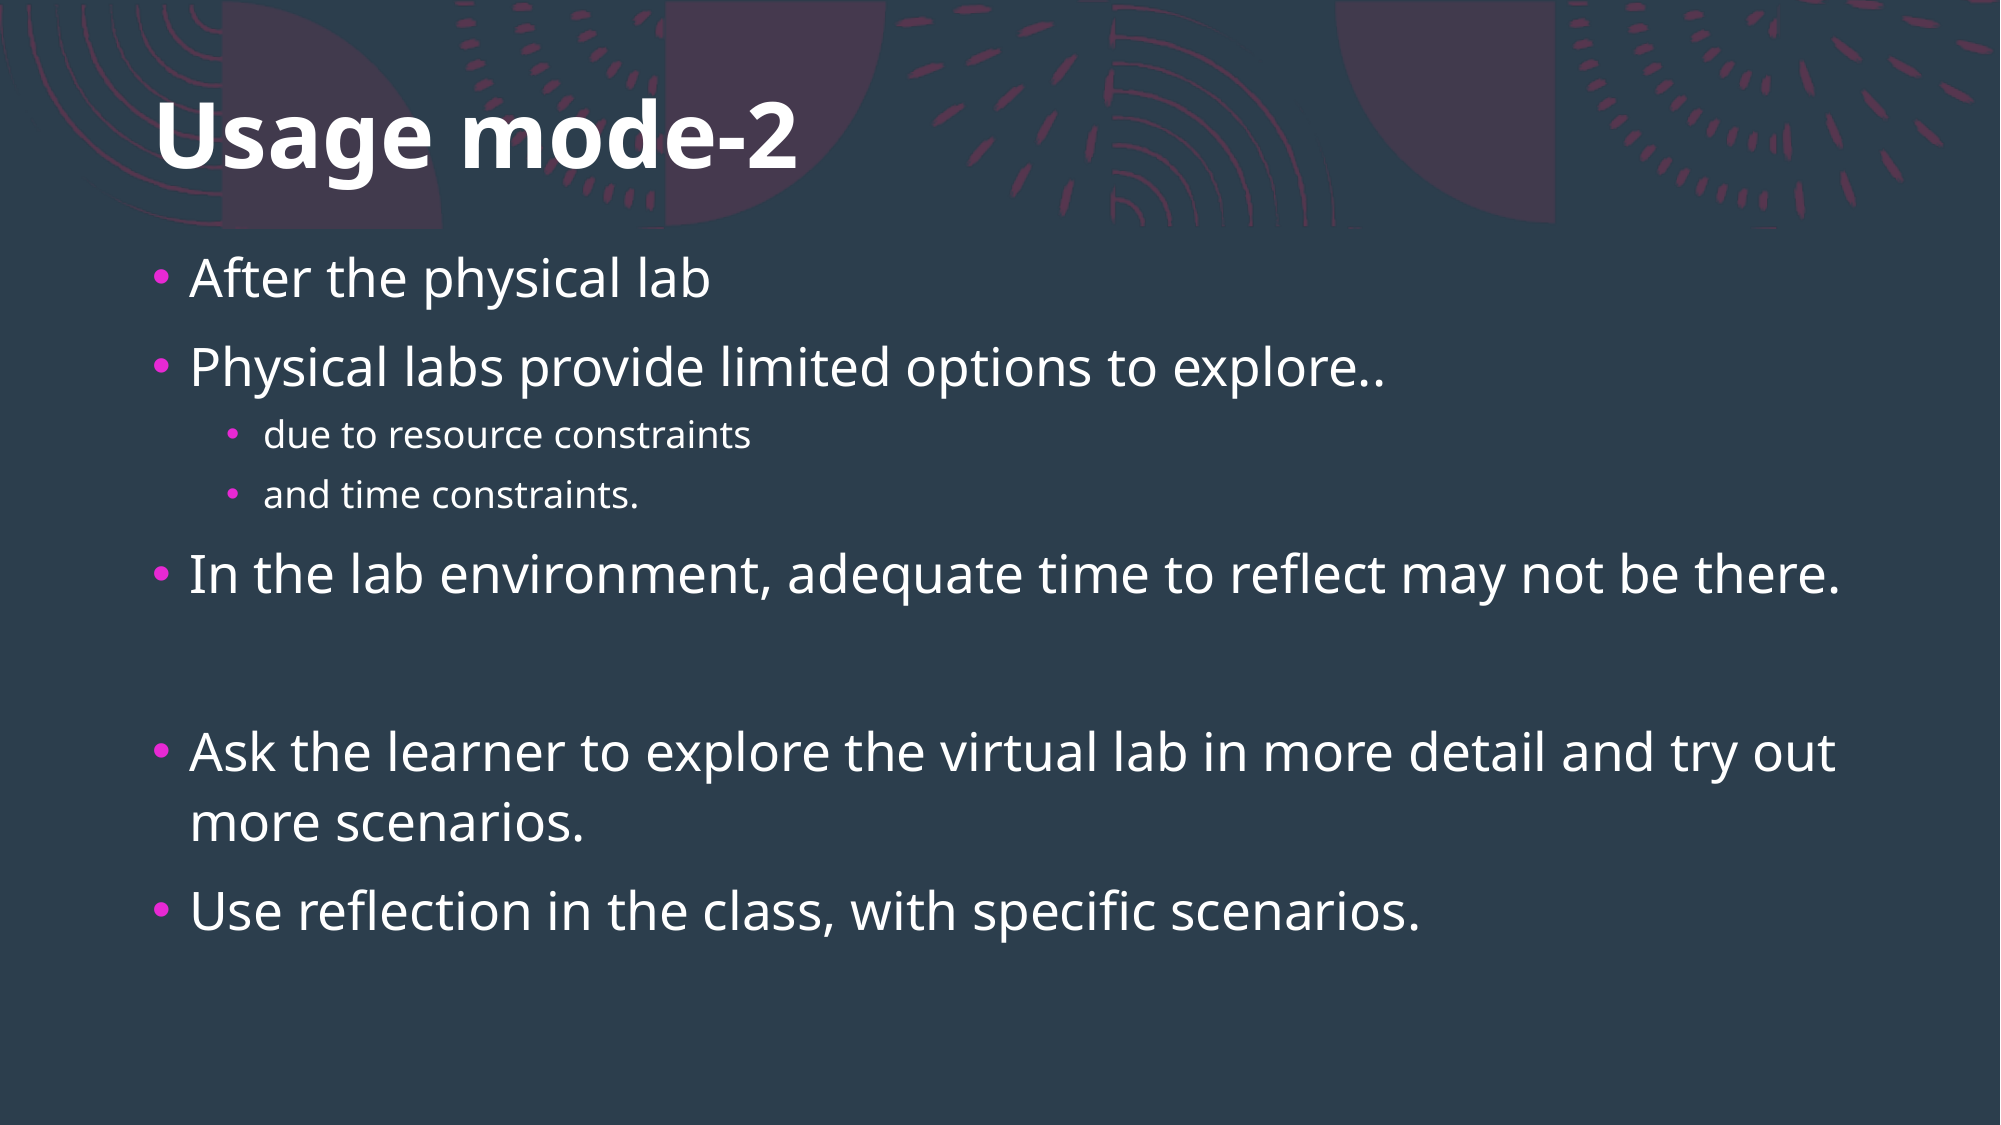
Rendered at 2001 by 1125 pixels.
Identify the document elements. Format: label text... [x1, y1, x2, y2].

title Usage mode-2 [137, 60, 1863, 205]
list After the physical lab Physical labs provide limited options to explore.. due to resource constraints and time constraints. In the lab environment, adequate time to reflect may not be there. Ask the learner to explore the virtual lab in more detail and try out more scenarios. Use reflection in the class, with specific scenarios. [137, 230, 1863, 1009]
